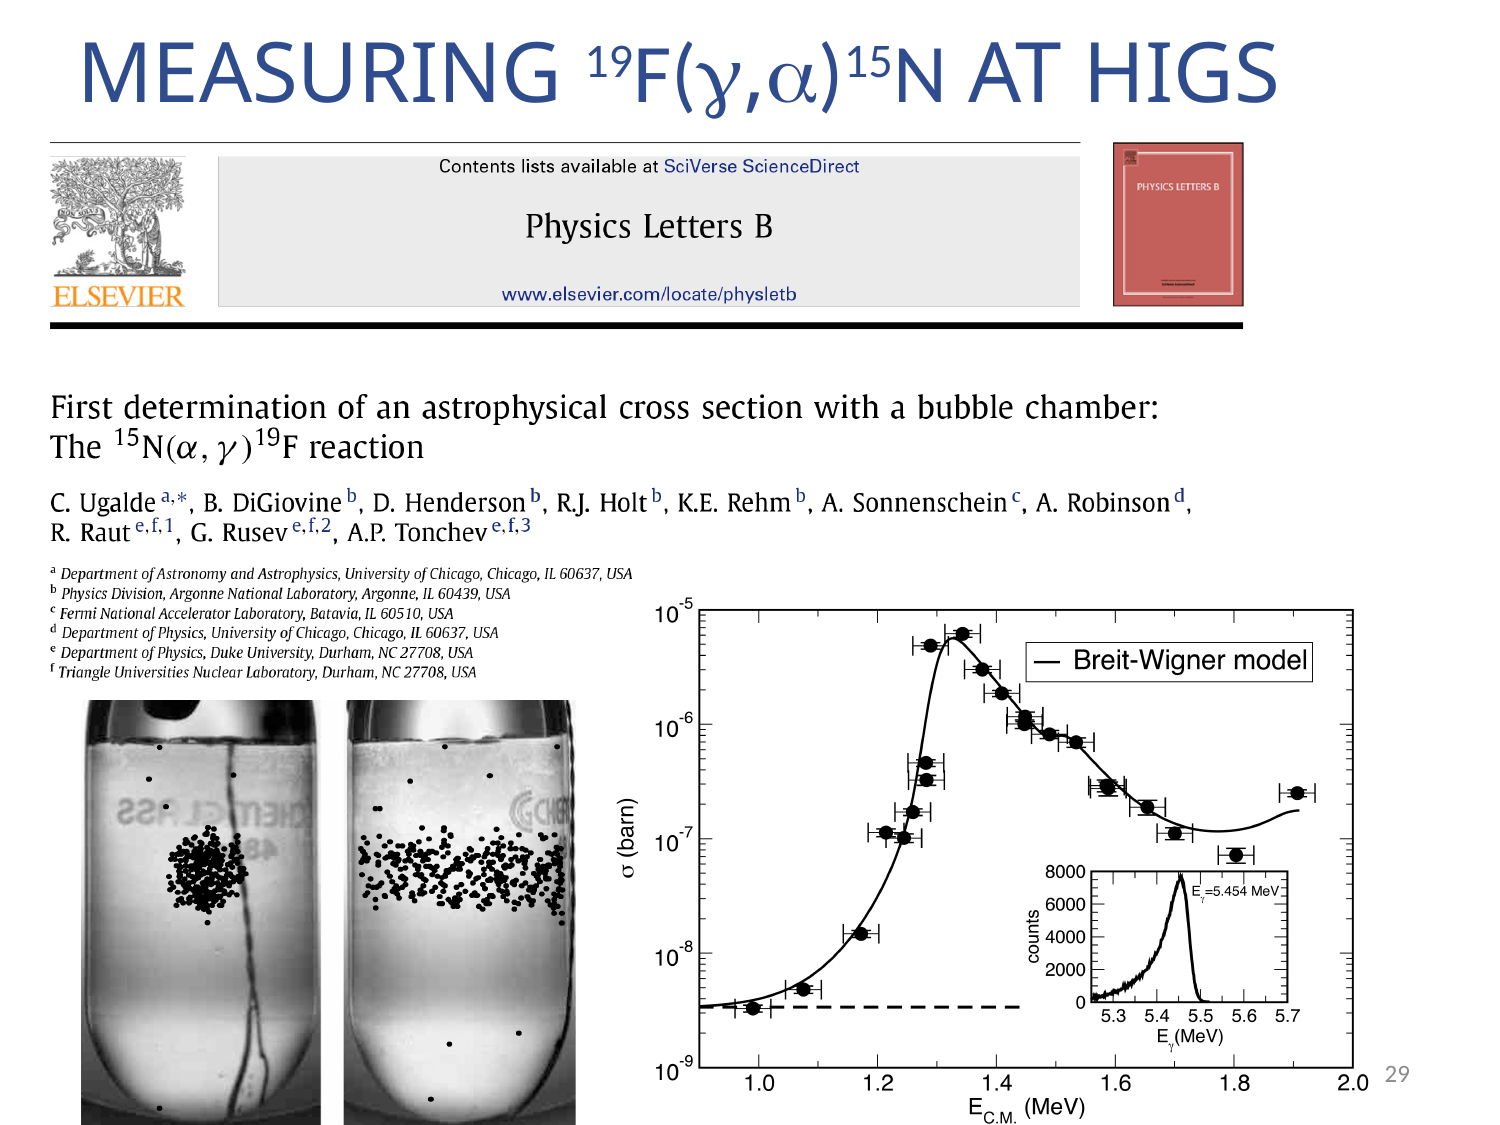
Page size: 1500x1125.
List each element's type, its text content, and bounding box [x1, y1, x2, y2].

slide_number 29 [1374, 1042, 1425, 1103]
title Measuring 19F(g,a)15N at HIGS [62, 0, 1413, 138]
picture [41, 93, 1370, 1125]
